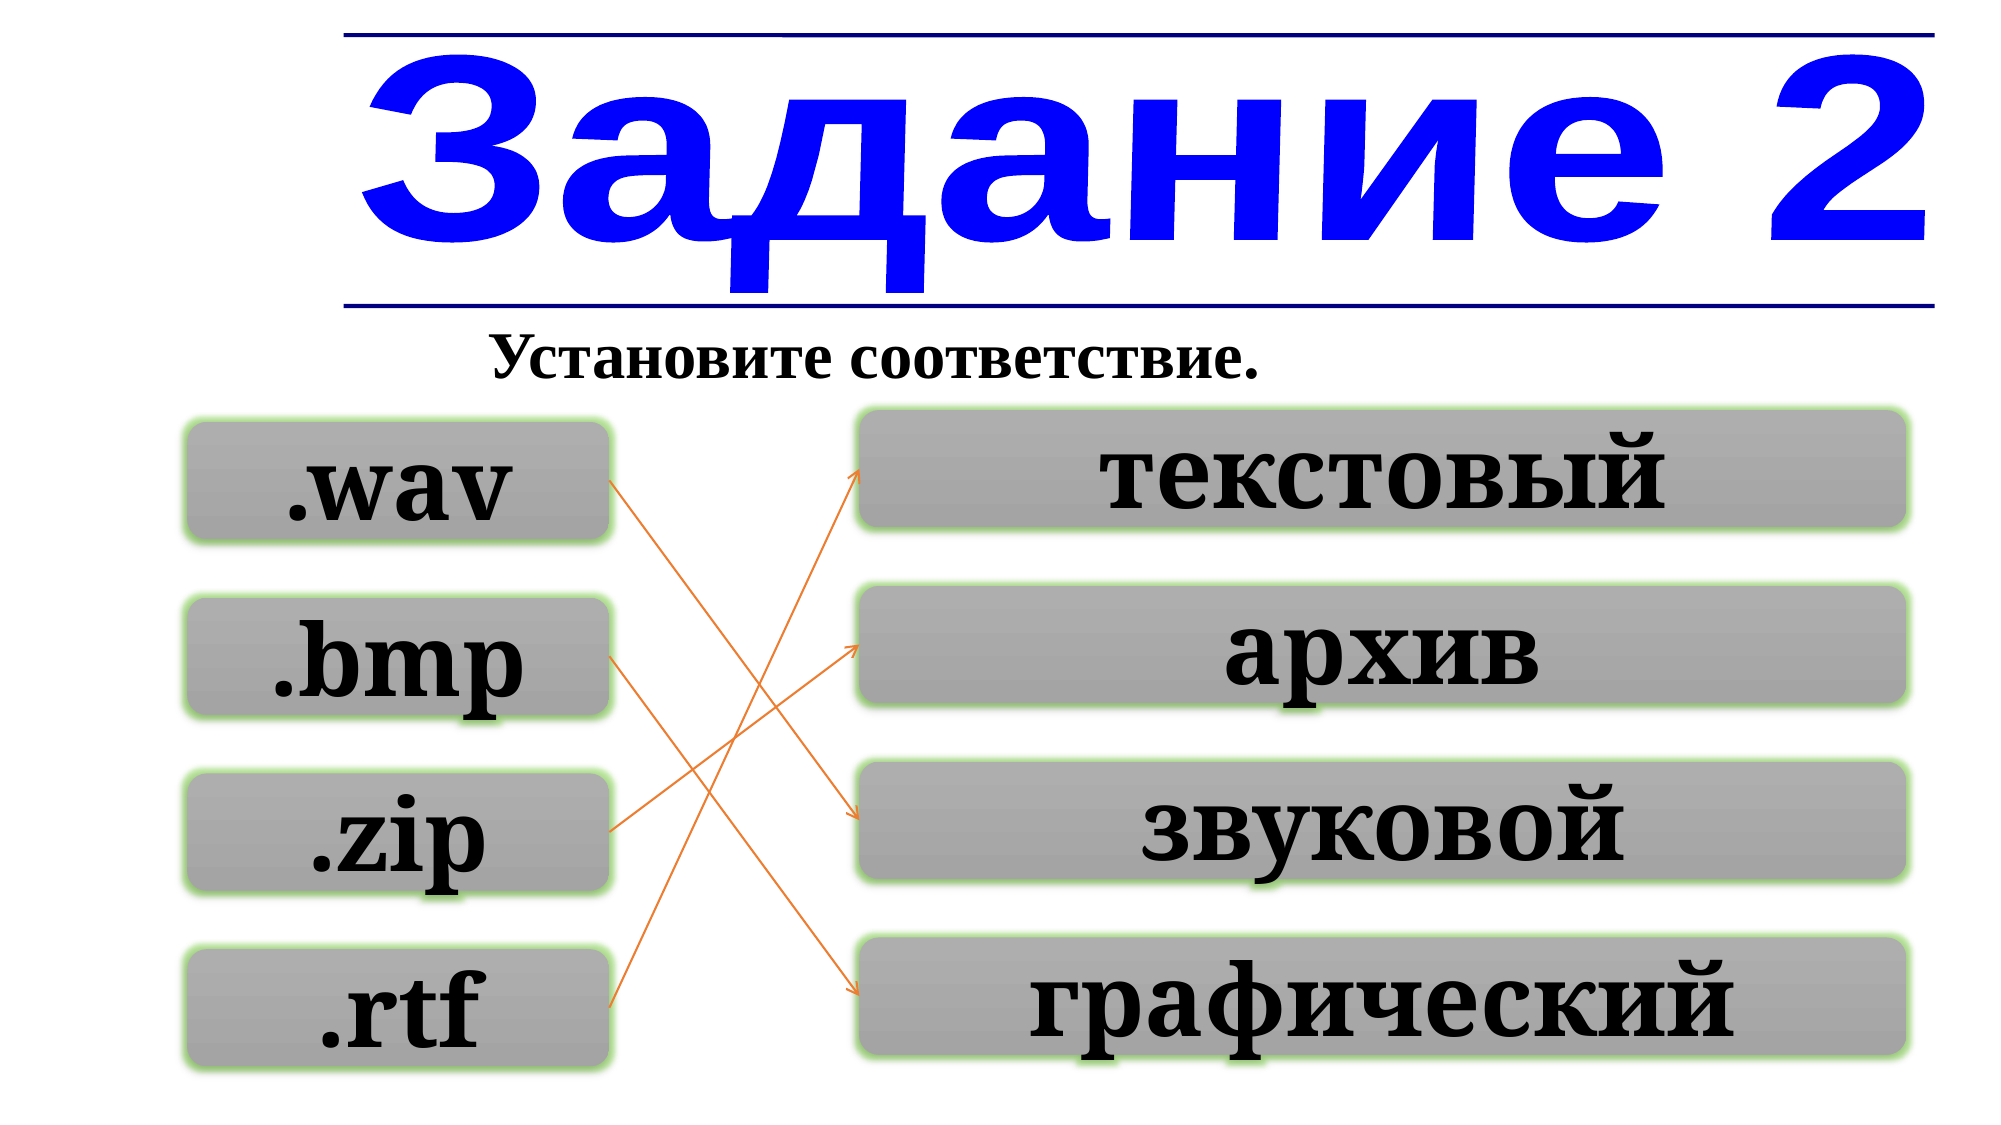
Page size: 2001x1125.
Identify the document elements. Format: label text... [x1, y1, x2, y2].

text_box .zip [187, 773, 609, 891]
text_box Установите соответствие. [472, 304, 1276, 400]
text_box звуковой [860, 761, 1907, 879]
text_box архив [860, 585, 1907, 704]
text_box .bmp [187, 597, 609, 715]
text_box текстовый [859, 410, 1907, 528]
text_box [609, 468, 860, 1008]
text_box графический [859, 937, 1907, 1055]
text_box .wav [187, 421, 610, 539]
text_box .rtf [187, 949, 610, 1067]
